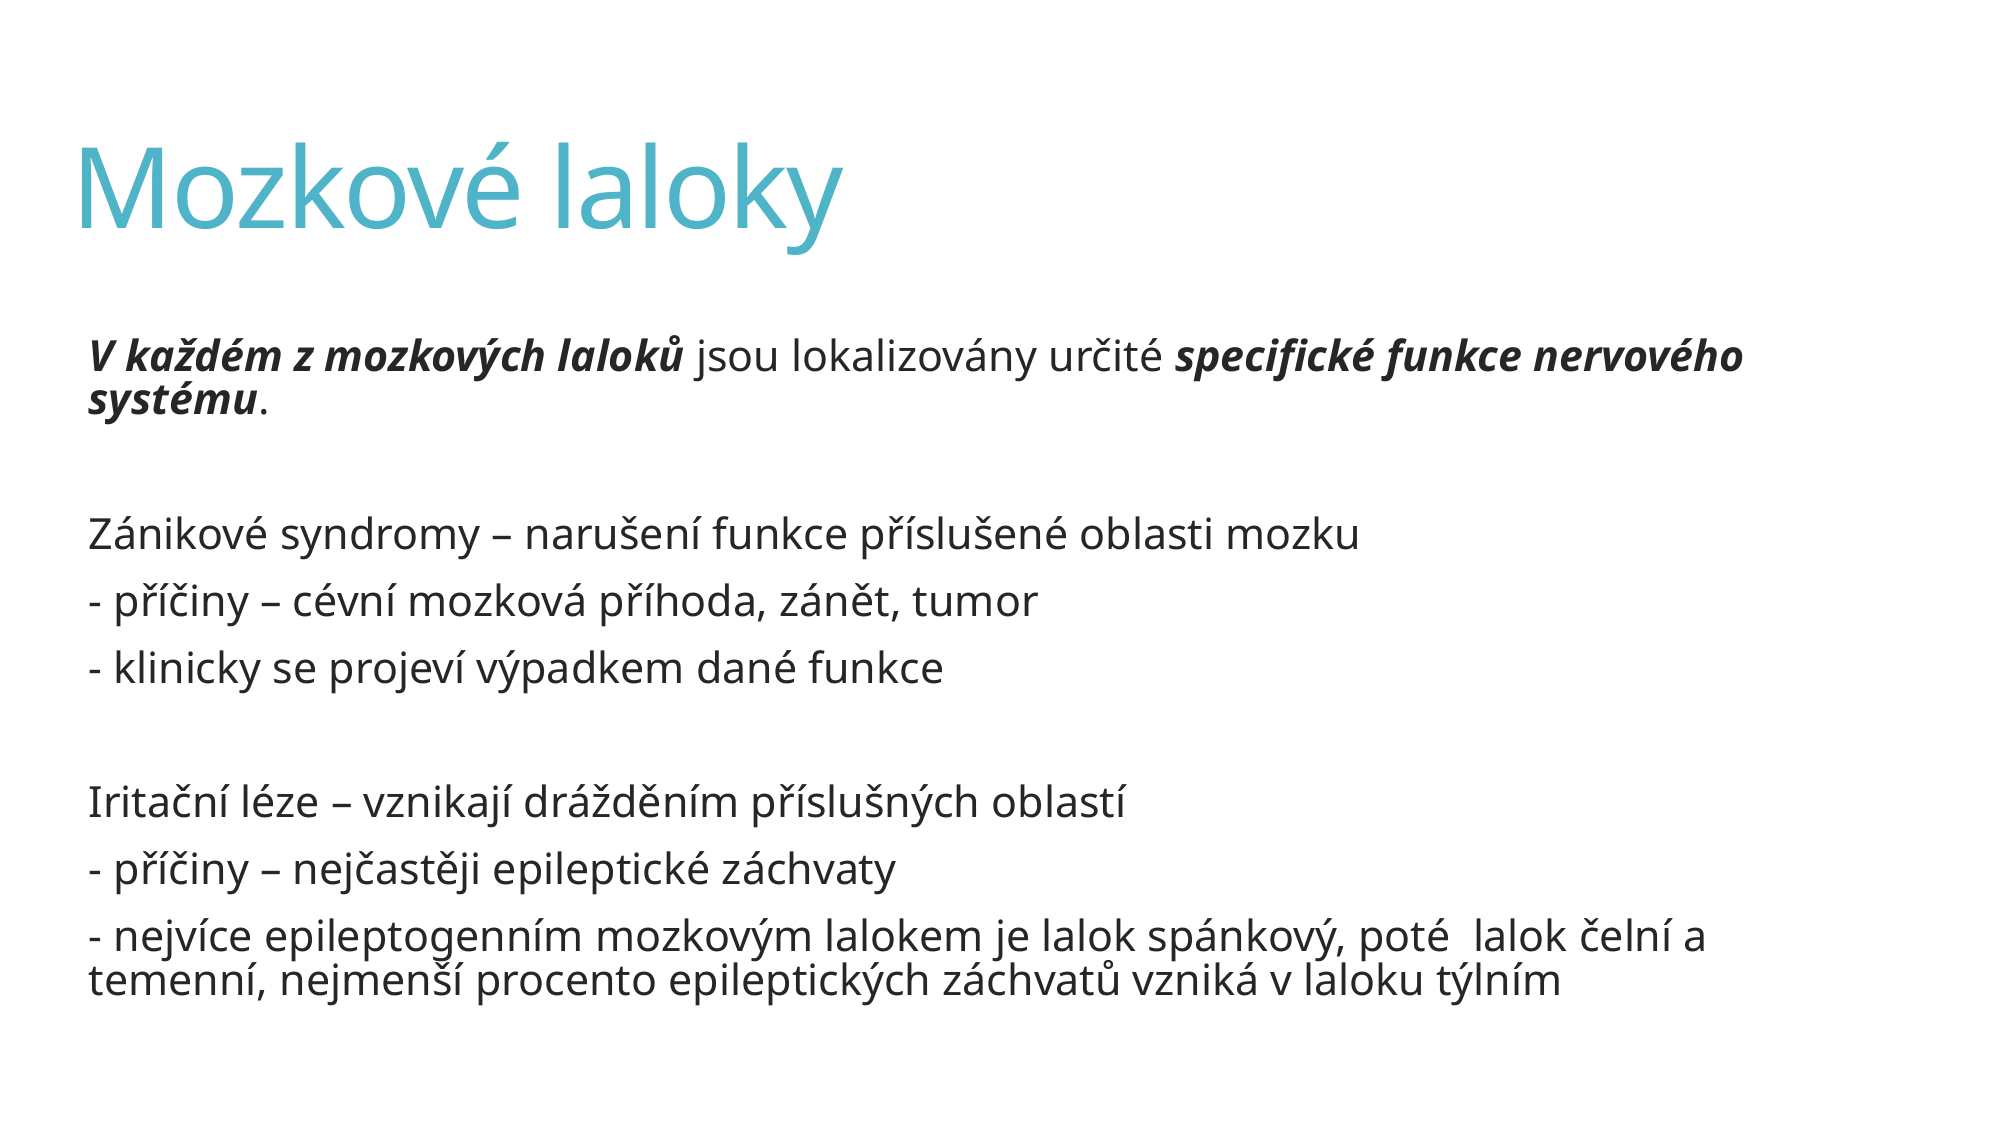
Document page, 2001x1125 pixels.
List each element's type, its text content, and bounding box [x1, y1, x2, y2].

list V každém z mozkových laloků jsou lokalizovány určité specifické funkce nervového systému. Zánikové syndromy – narušení funkce příslušené oblasti mozku - příčiny – cévní mozková příhoda, zánět, tumor - klinicky se projeví výpadkem dané funkce Iritační léze – vznikají drážděním příslušných oblastí - příčiny – nejčastěji epileptické záchvaty - nejvíce epileptogenním mozkovým lalokem je lalok spánkový, poté lalok čelní a temenní, nejmenší procento epileptických záchvatů vzniká v laloku týlním [59, 328, 1824, 1014]
title Mozkové laloky [56, 57, 1824, 330]
